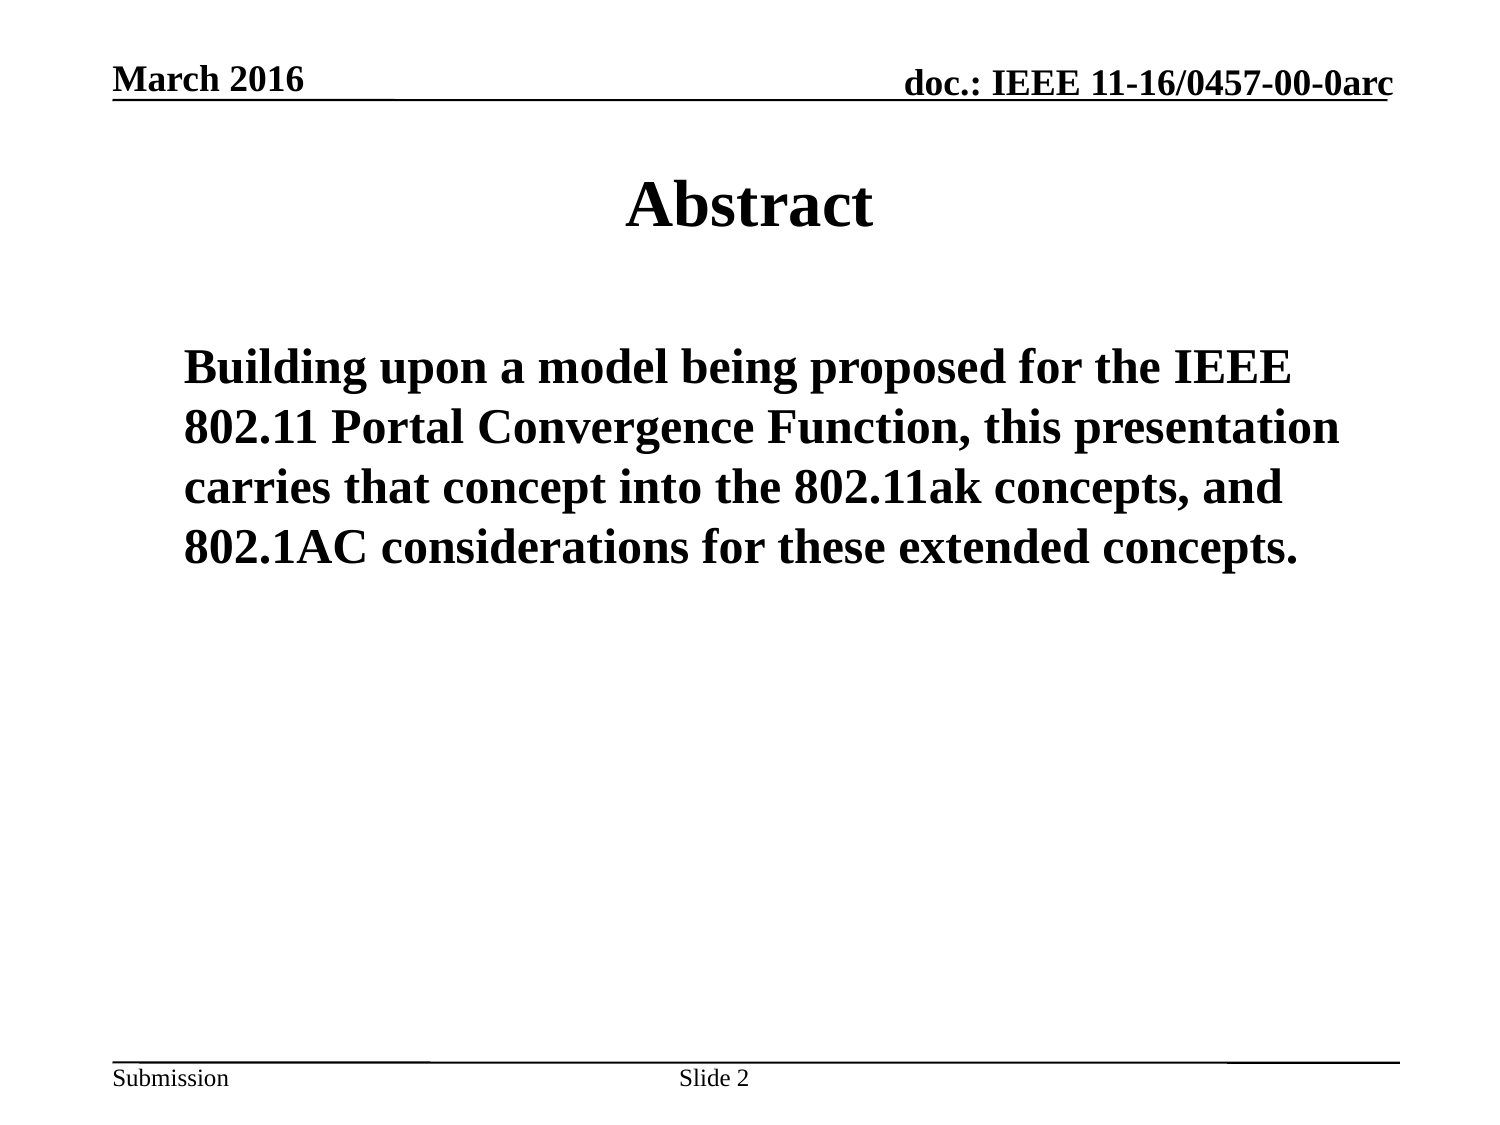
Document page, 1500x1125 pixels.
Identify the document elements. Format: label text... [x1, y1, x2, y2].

title Abstract [112, 112, 1388, 288]
list Building upon a model being proposed for the IEEE 802.11 Portal Convergence Function, this presentation carries that concept into the 802.11ak concepts, and 802.1AC considerations for these extended concepts. [111, 326, 1388, 1002]
